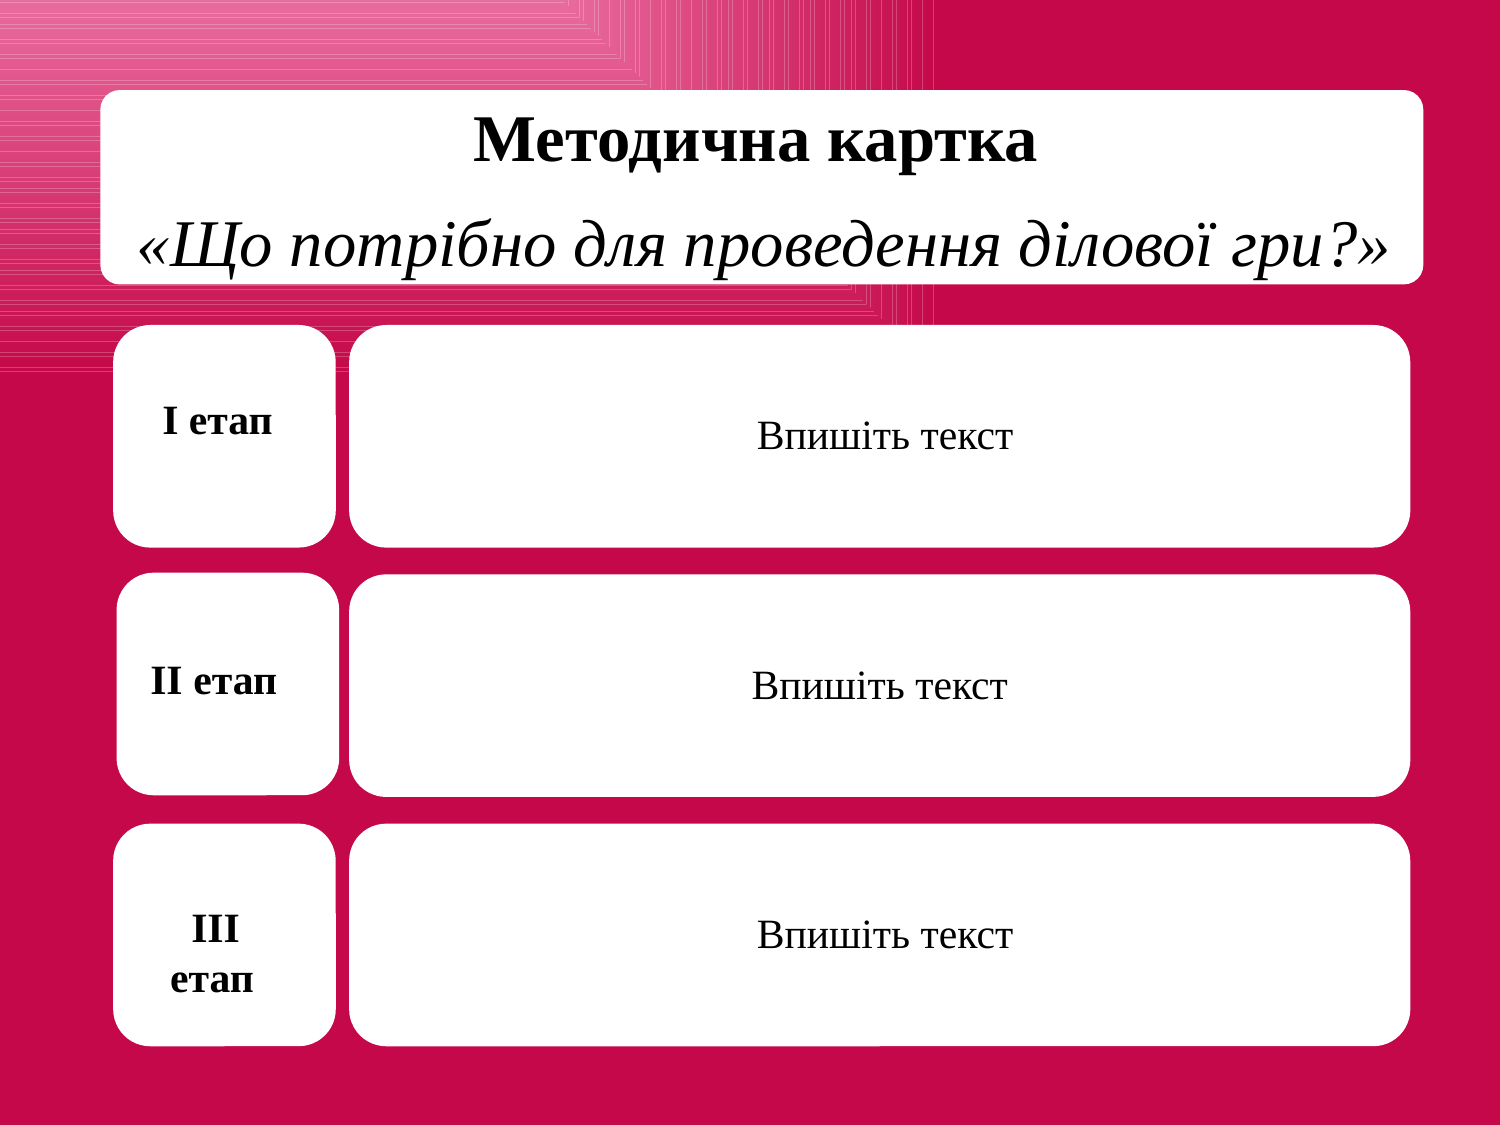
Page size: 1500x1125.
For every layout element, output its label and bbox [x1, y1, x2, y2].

text_box [64, 89, 1459, 1047]
